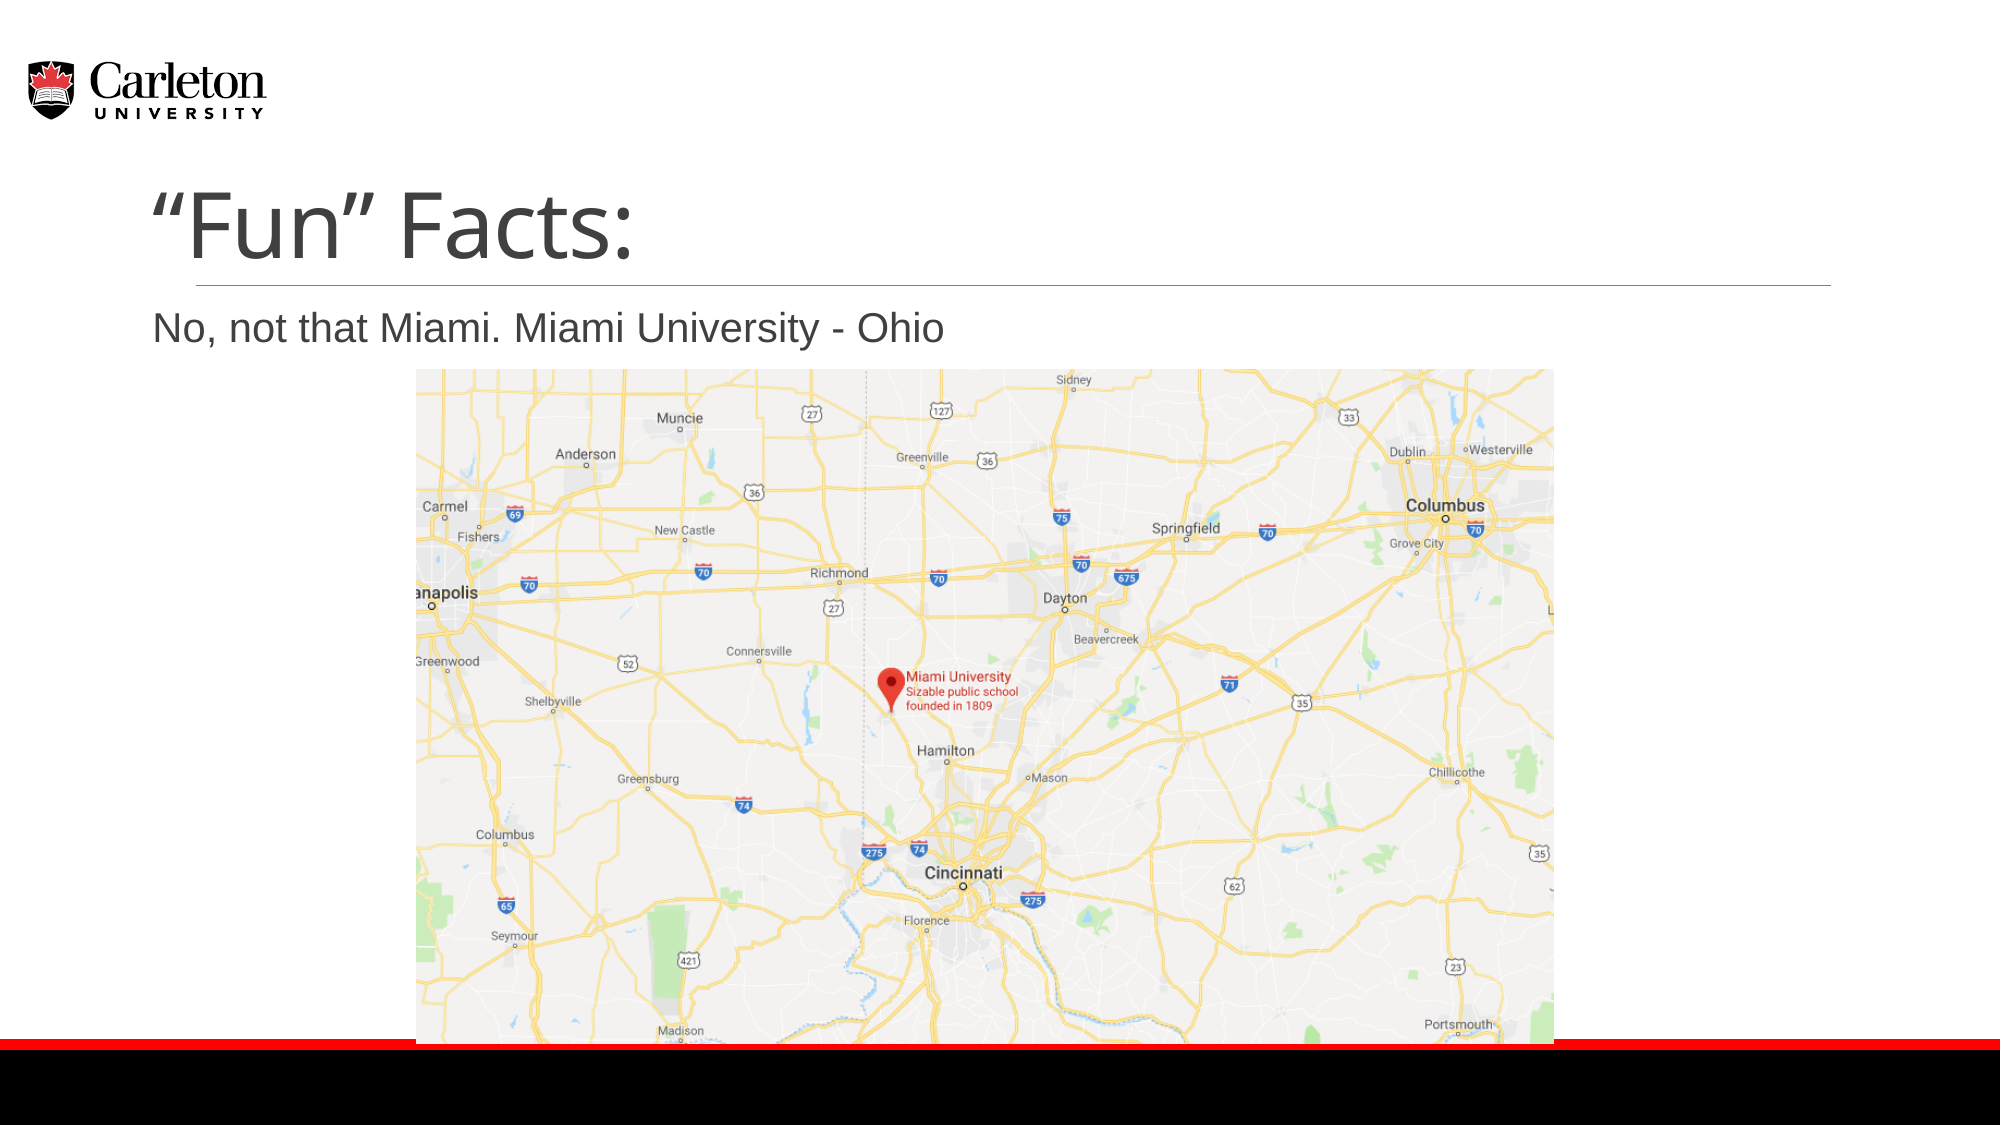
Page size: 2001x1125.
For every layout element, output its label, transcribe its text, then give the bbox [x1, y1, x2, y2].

list No, not that Miami. Miami University - Ohio [137, 299, 1334, 388]
picture [13, 0, 281, 180]
picture [415, 369, 1554, 1044]
title “Fun” Facts: [137, 140, 1788, 286]
